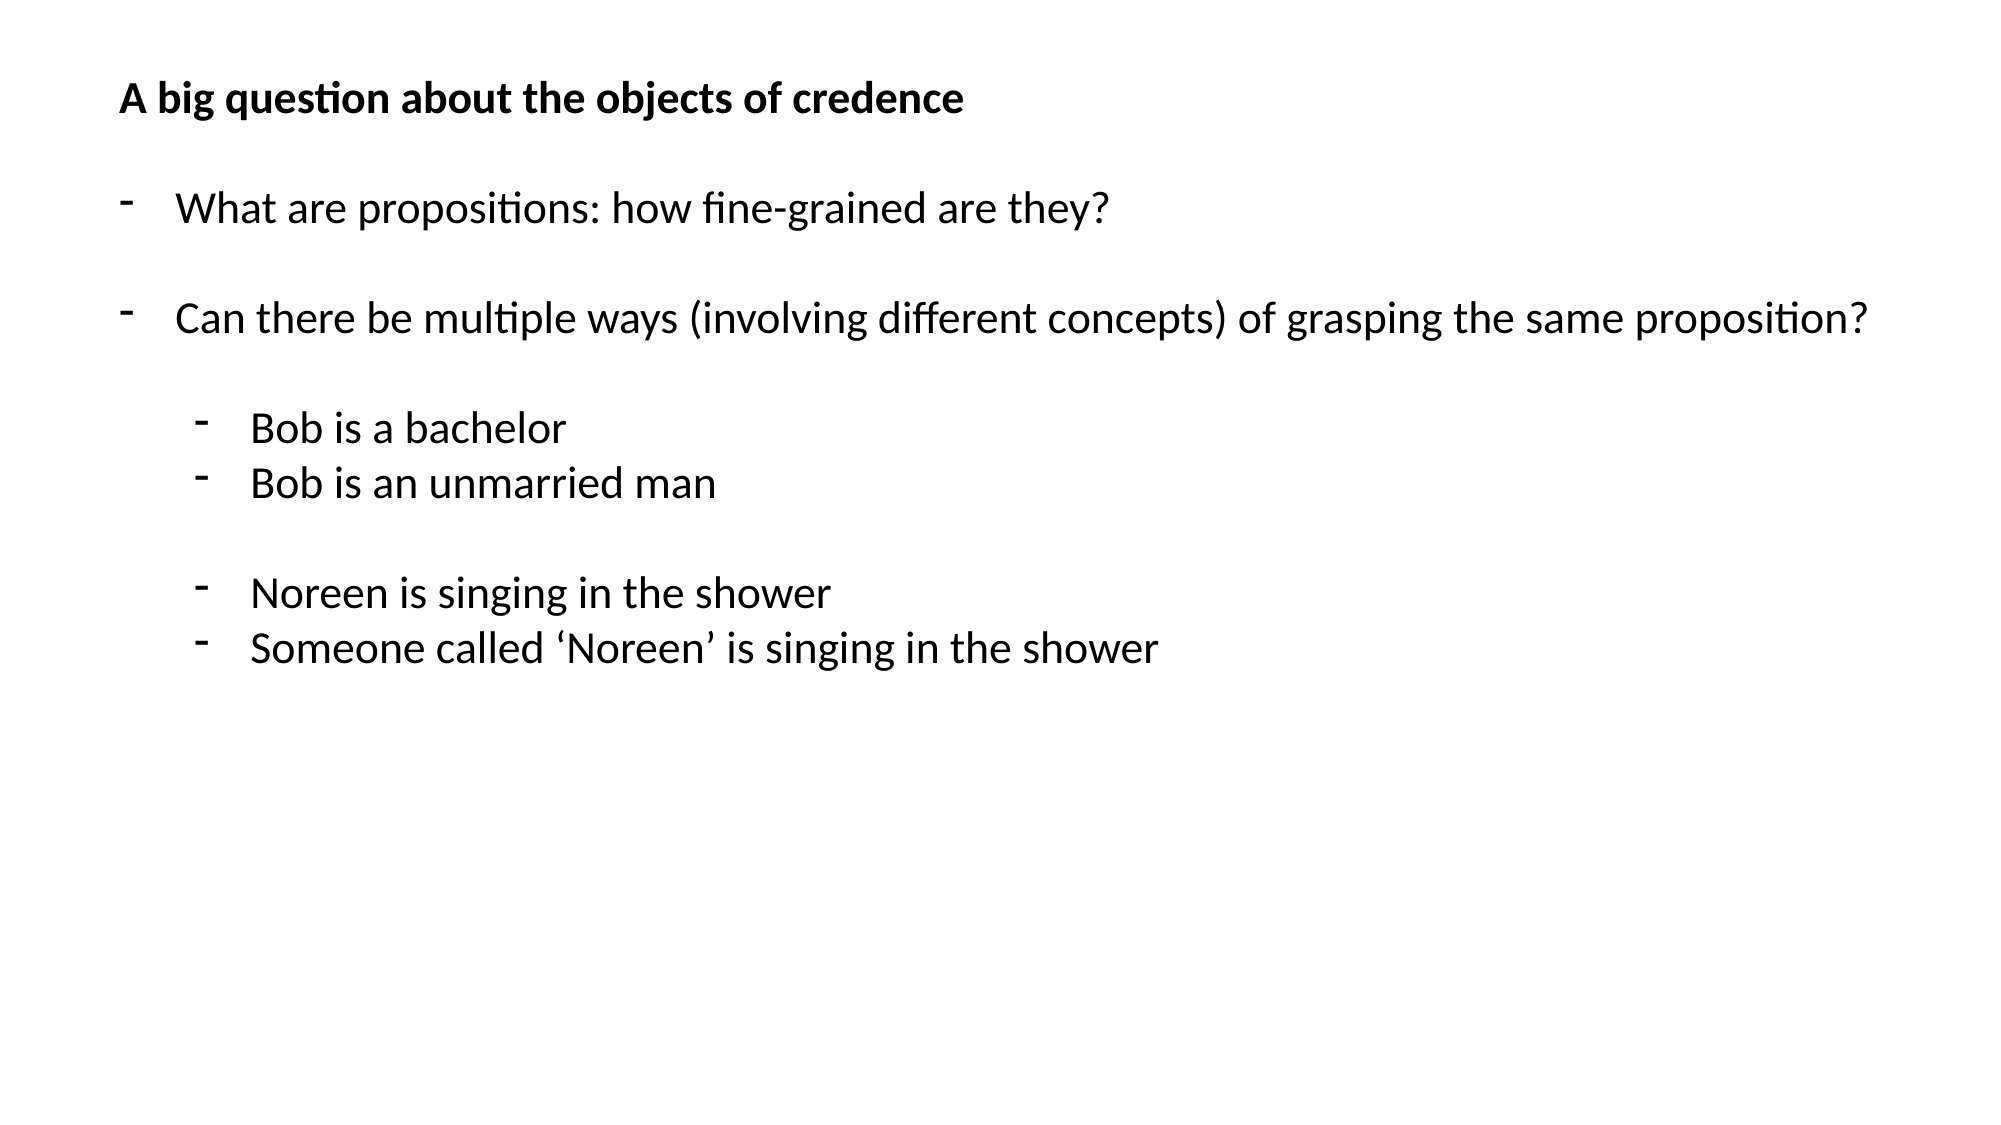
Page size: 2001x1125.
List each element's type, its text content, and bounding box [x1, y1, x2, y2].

text_box A big question about the objects of credence What are propositions: how fine-grained are they? Can there be multiple ways (involving different concepts) of grasping the same proposition? Bob is a bachelor Bob is an unmarried man Noreen is singing in the shower Someone called ‘Noreen’ is singing in the shower [104, 60, 1895, 726]
